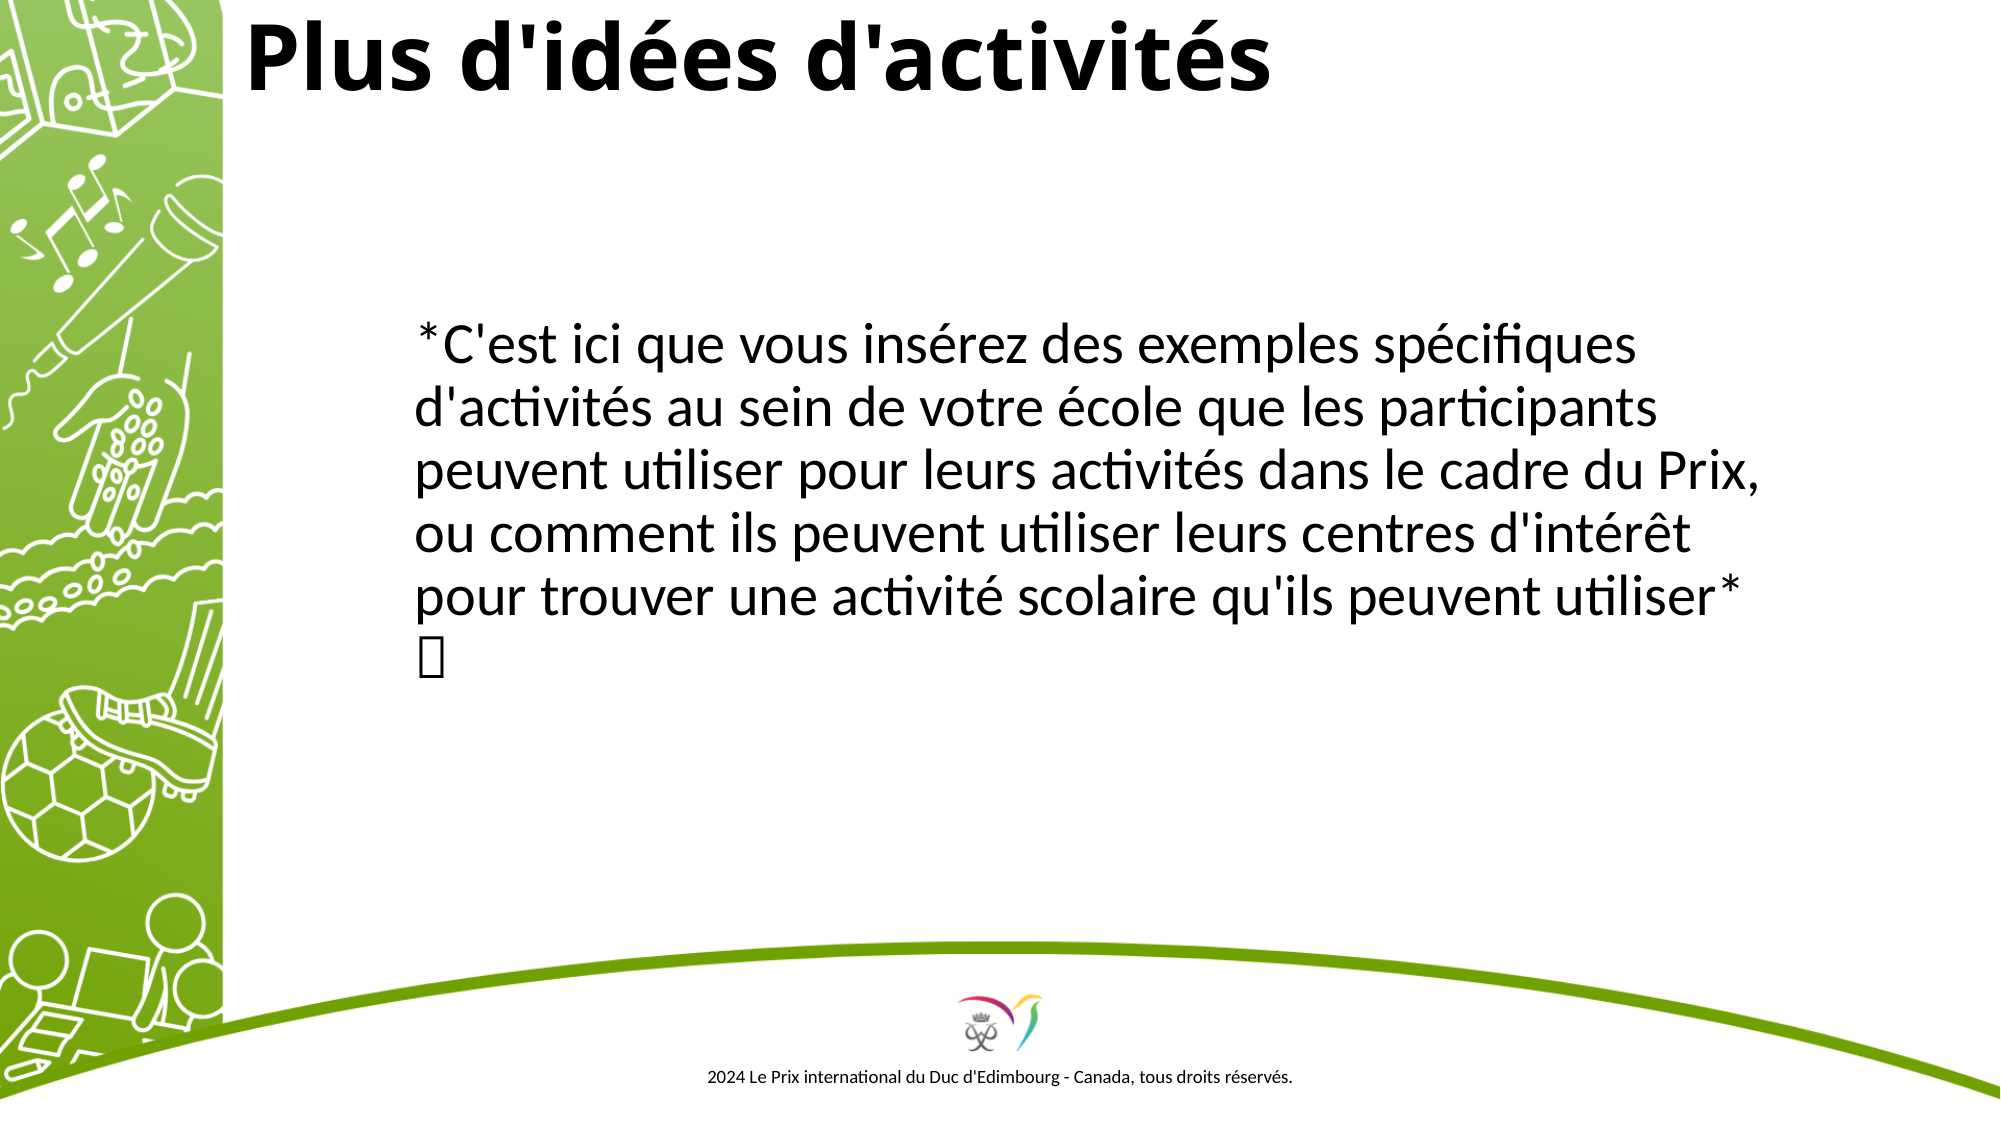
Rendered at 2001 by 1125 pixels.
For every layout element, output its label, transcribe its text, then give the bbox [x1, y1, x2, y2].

list *C'est ici que vous insérez des exemples spécifiques d'activités au sein de votre école que les participants peuvent utiliser pour leurs activités dans le cadre du Prix, ou comment ils peuvent utiliser leurs centres d'intérêt pour trouver une activité scolaire qu'ils peuvent utiliser*  [399, 306, 1784, 921]
text_box 2024 Le Prix international du Duc d'Edimbourg - Canada, tous droits réservés. [563, 1056, 1437, 1095]
picture [0, 0, 2001, 1125]
title Plus d'idées d'activités [228, 7, 1810, 225]
